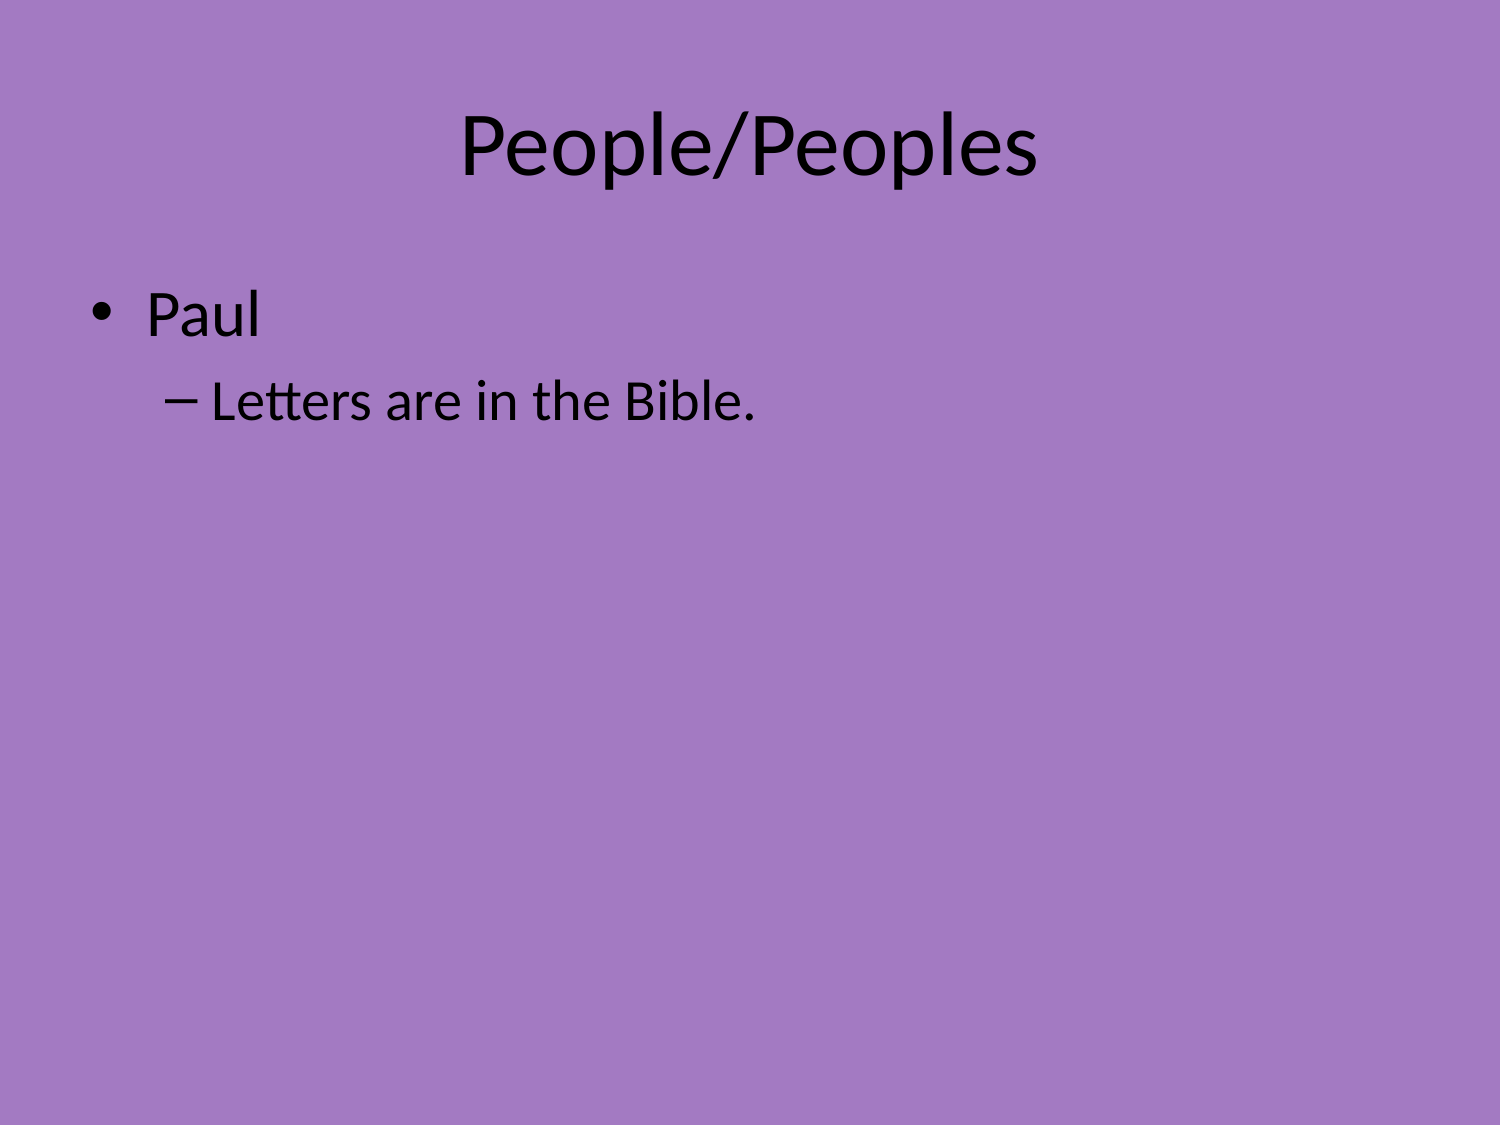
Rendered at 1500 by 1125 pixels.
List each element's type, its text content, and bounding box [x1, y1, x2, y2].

title People/Peoples [75, 45, 1425, 233]
list Paul Letters are in the Bible. [75, 262, 1425, 1005]
